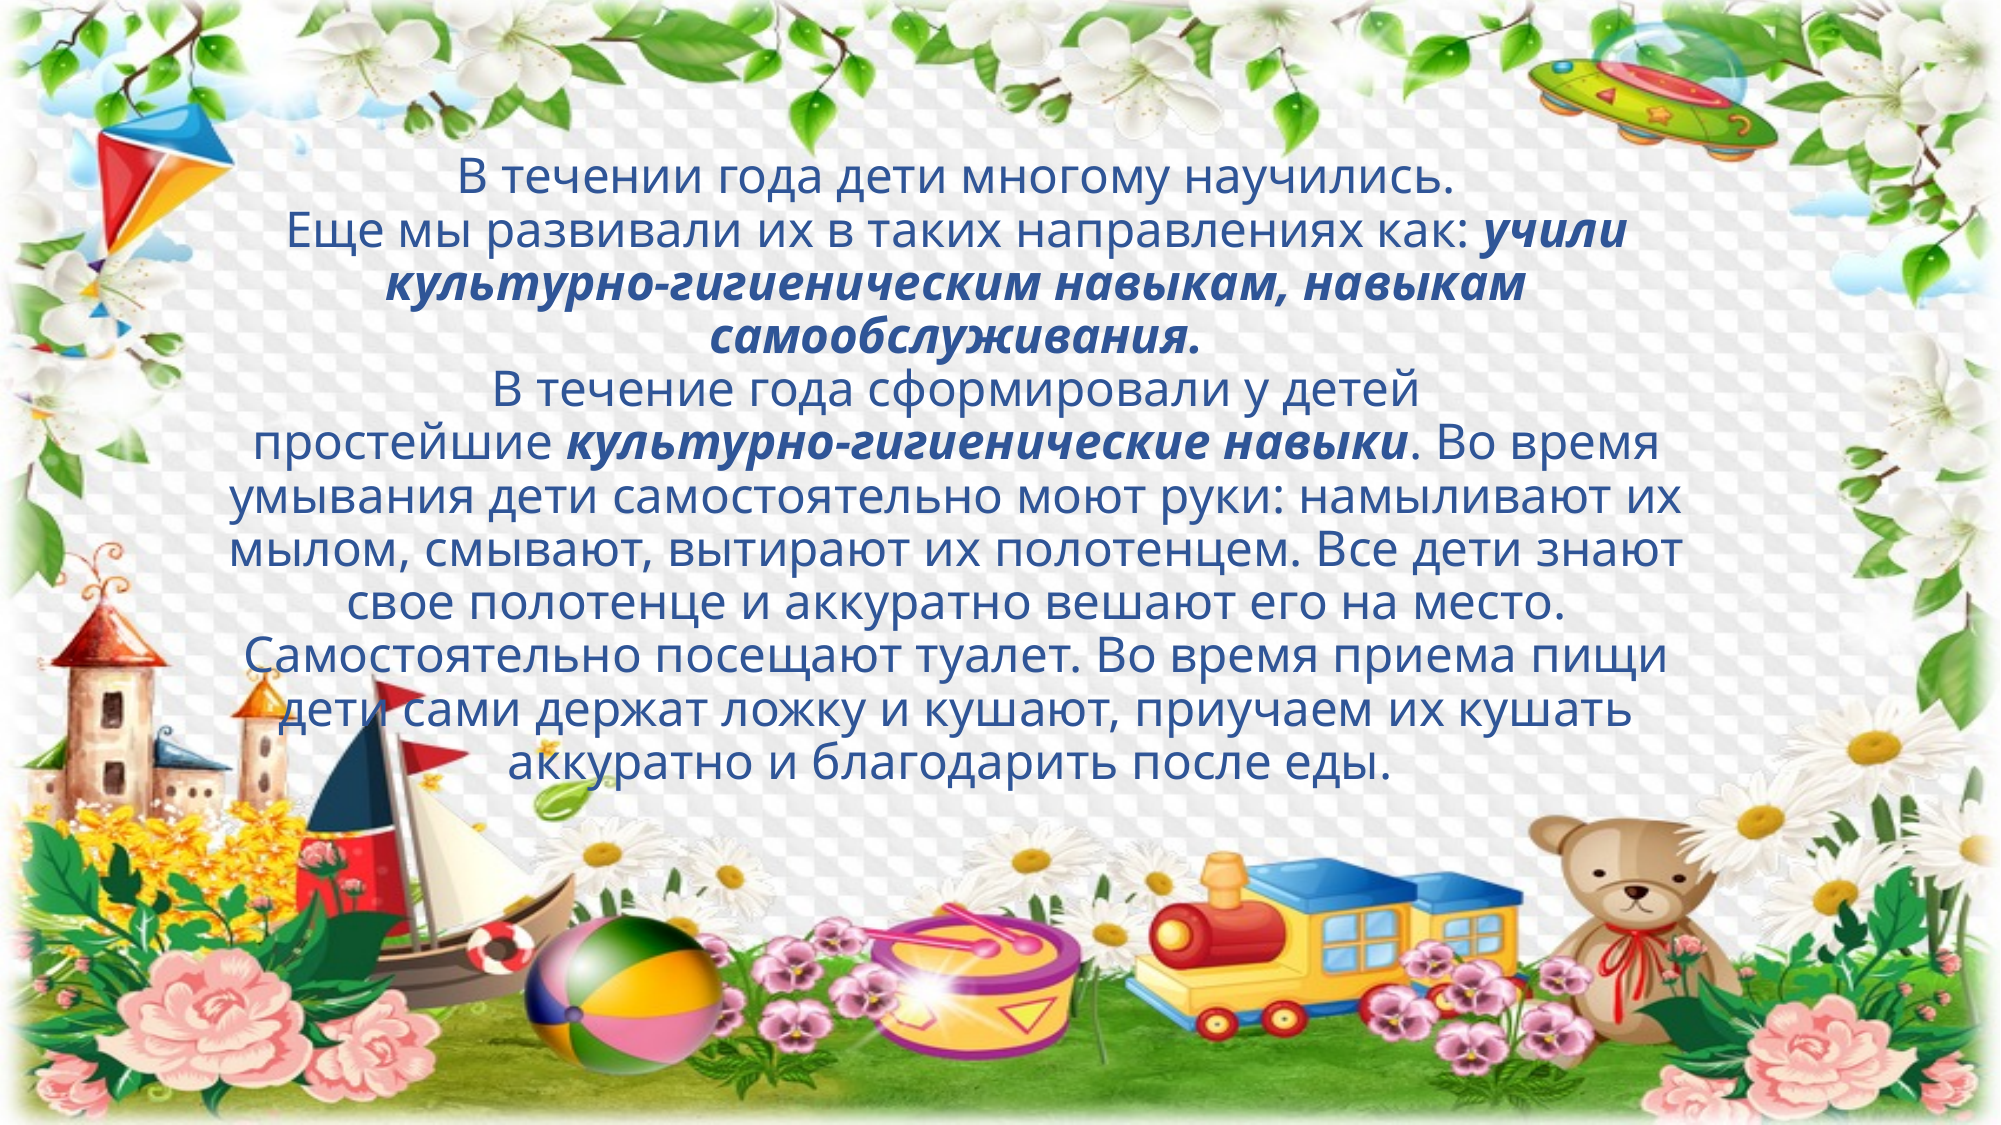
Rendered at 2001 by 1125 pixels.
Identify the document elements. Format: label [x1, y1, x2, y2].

list [0, 0, 2000, 1125]
